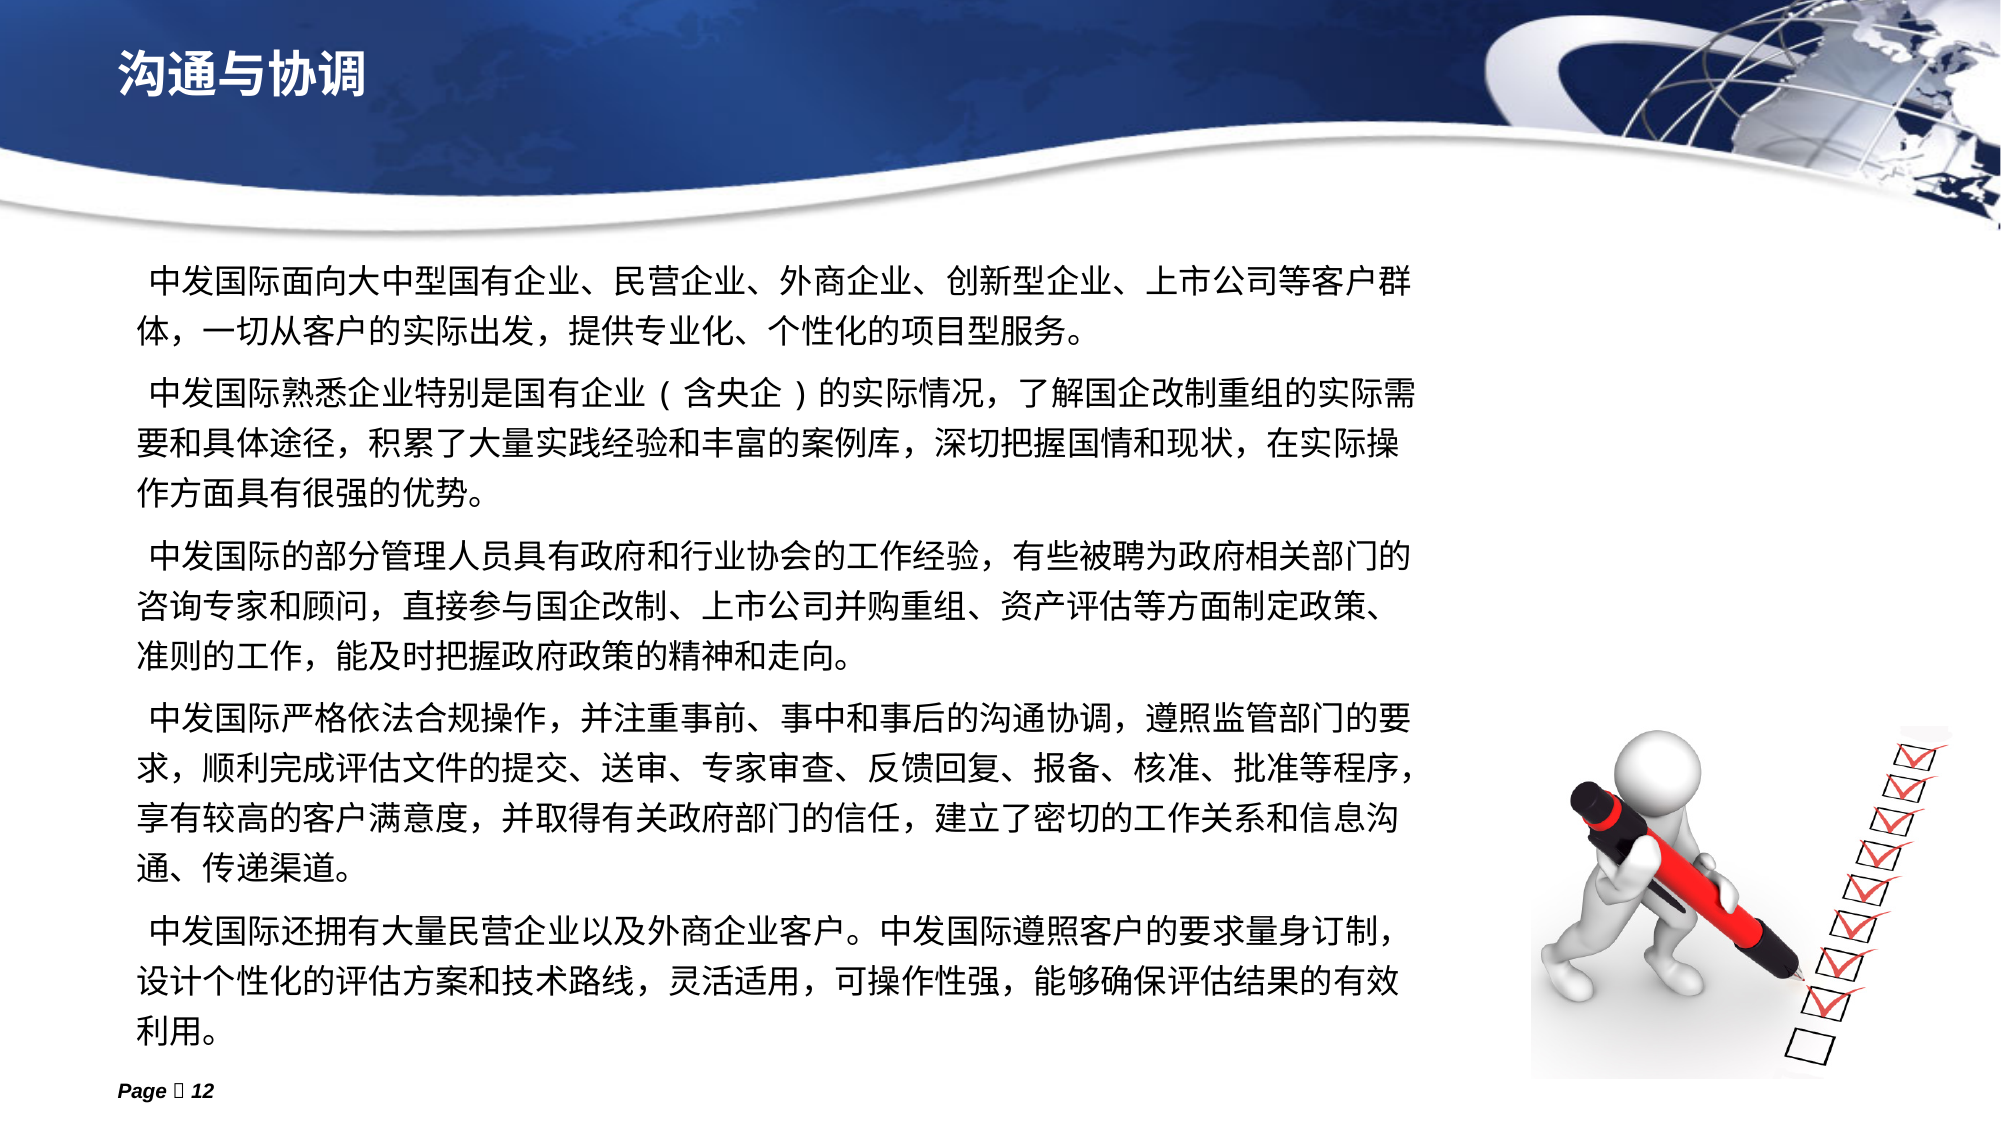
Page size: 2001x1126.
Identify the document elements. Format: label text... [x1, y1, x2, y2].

text_box 沟通与协调 [102, 35, 1379, 149]
text_box 中发国际面向大中型国有企业、民营企业、外商企业、创新型企业、上市公司等客户群体，一切从客户的实际出发，提供专业化、个性化的项目型服务。 中发国际熟悉企业特别是国有企业(含央企)的实际情况，了解国企改制重组的实际需要和具体途径，积累了大量实践经验和丰富的案例库，深切把握国情和现状，在实际操作方面具有很强的优势。 中发国际的部分管理人员具有政府和行业协会的工作经验，有些被聘为政府相关部门的咨询专家和顾问，直接参与国企改制、上市公司并购重组、资产评估等方面制定政策、准则的工作，能及时把握政府政策的精神和走向。 中发国际严格依法合规操作，并注重事前、事中和事后的沟通协调，遵照监管部门的要求，顺利完成评估文件的提交、送审、专家审查、反馈回复、报备、核准、批准等程序，享有较高的客户满意度，并取得有关政府部门的信任，建立了密切的工作关系和信息沟通、传递渠道。 中发国际还拥有大量民营企业以及外商企业客户。中发国际遵照客户的要求量身订制，设计个性化的评估方案和技术路线，灵活适用，可操作性强，能够确保评估结果的有效利用。 [65, 242, 1438, 1055]
slide_number Page  12 [102, 1070, 418, 1104]
picture [0, 0, 2001, 1126]
